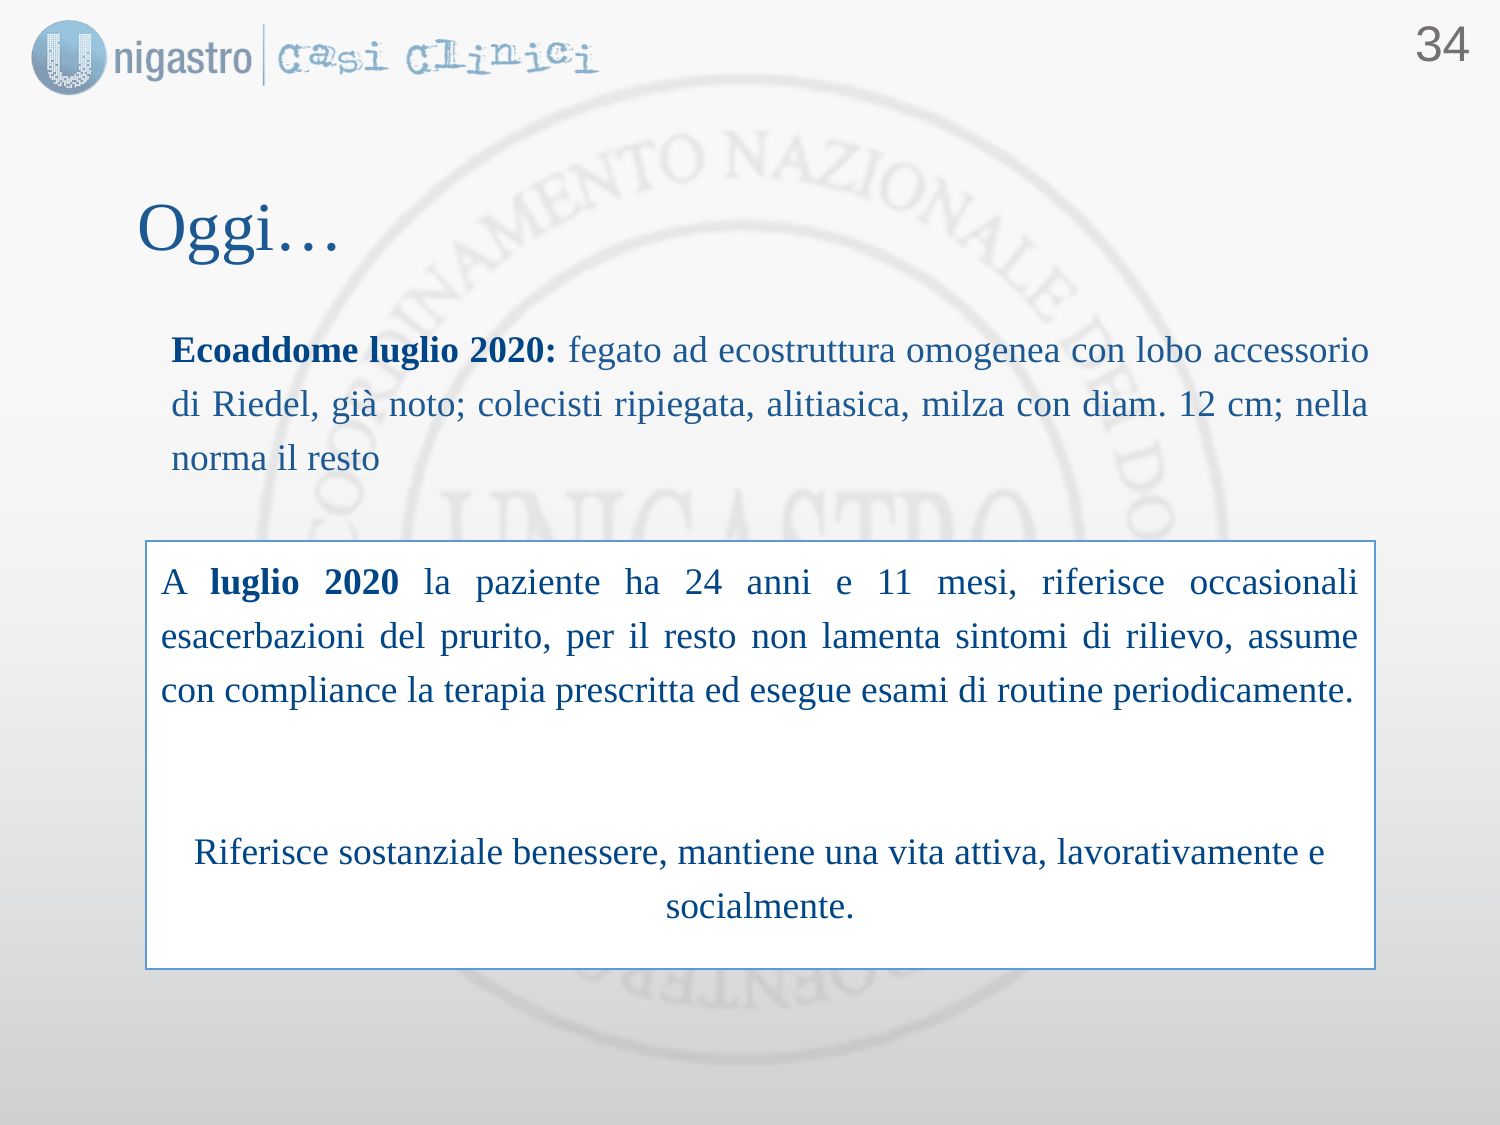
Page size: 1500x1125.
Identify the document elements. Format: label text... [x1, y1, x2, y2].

slide_number 33 [1385, 0, 1500, 83]
text_box Ecoaddome luglio 2020: fegato ad ecostruttura omogenea con lobo accessorio di Riedel, già noto; colecisti ripiegata, alitiasica, milza con diam. 12 cm; nella norma il resto [156, 309, 1386, 486]
title Oggi… [103, 119, 1397, 337]
text_box A luglio 2020 la paziente ha 24 anni e 11 mesi, riferisce occasionali esacerbazioni del prurito, per il resto non lamenta sintomi di rilievo, assume con compliance la terapia prescritta ed esegue esami di routine periodicamente. Riferisce sostanziale benessere, mantiene una vita attiva, lavorativamente e socialmente. [145, 540, 1376, 970]
